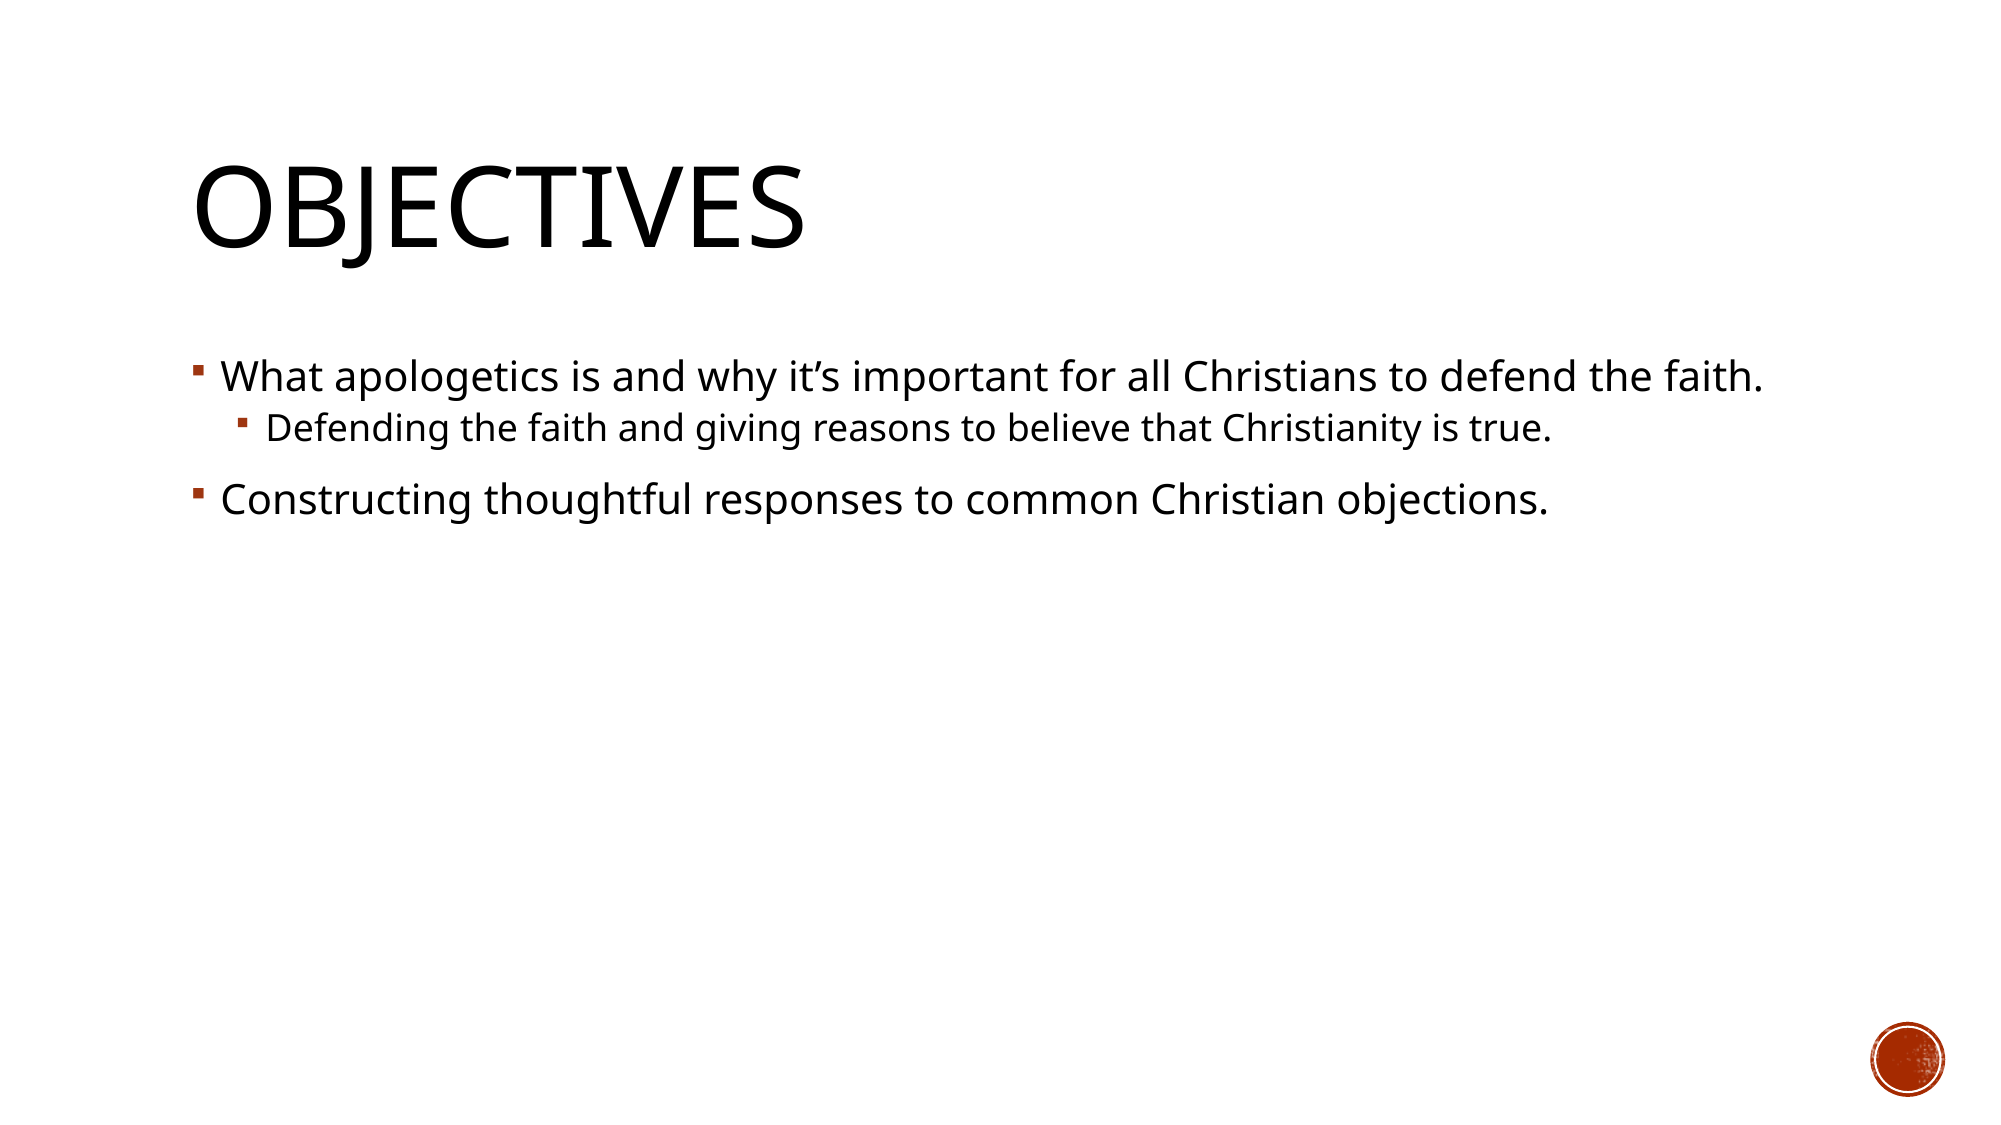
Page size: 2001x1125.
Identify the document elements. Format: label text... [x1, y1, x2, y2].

title Objectives [175, 79, 1826, 344]
list What apologetics is and why it’s important for all Christians to defend the faith. Defending the faith and giving reasons to believe that Christianity is true. Constructing thoughtful responses to common Christian objections. [175, 348, 1826, 1013]
